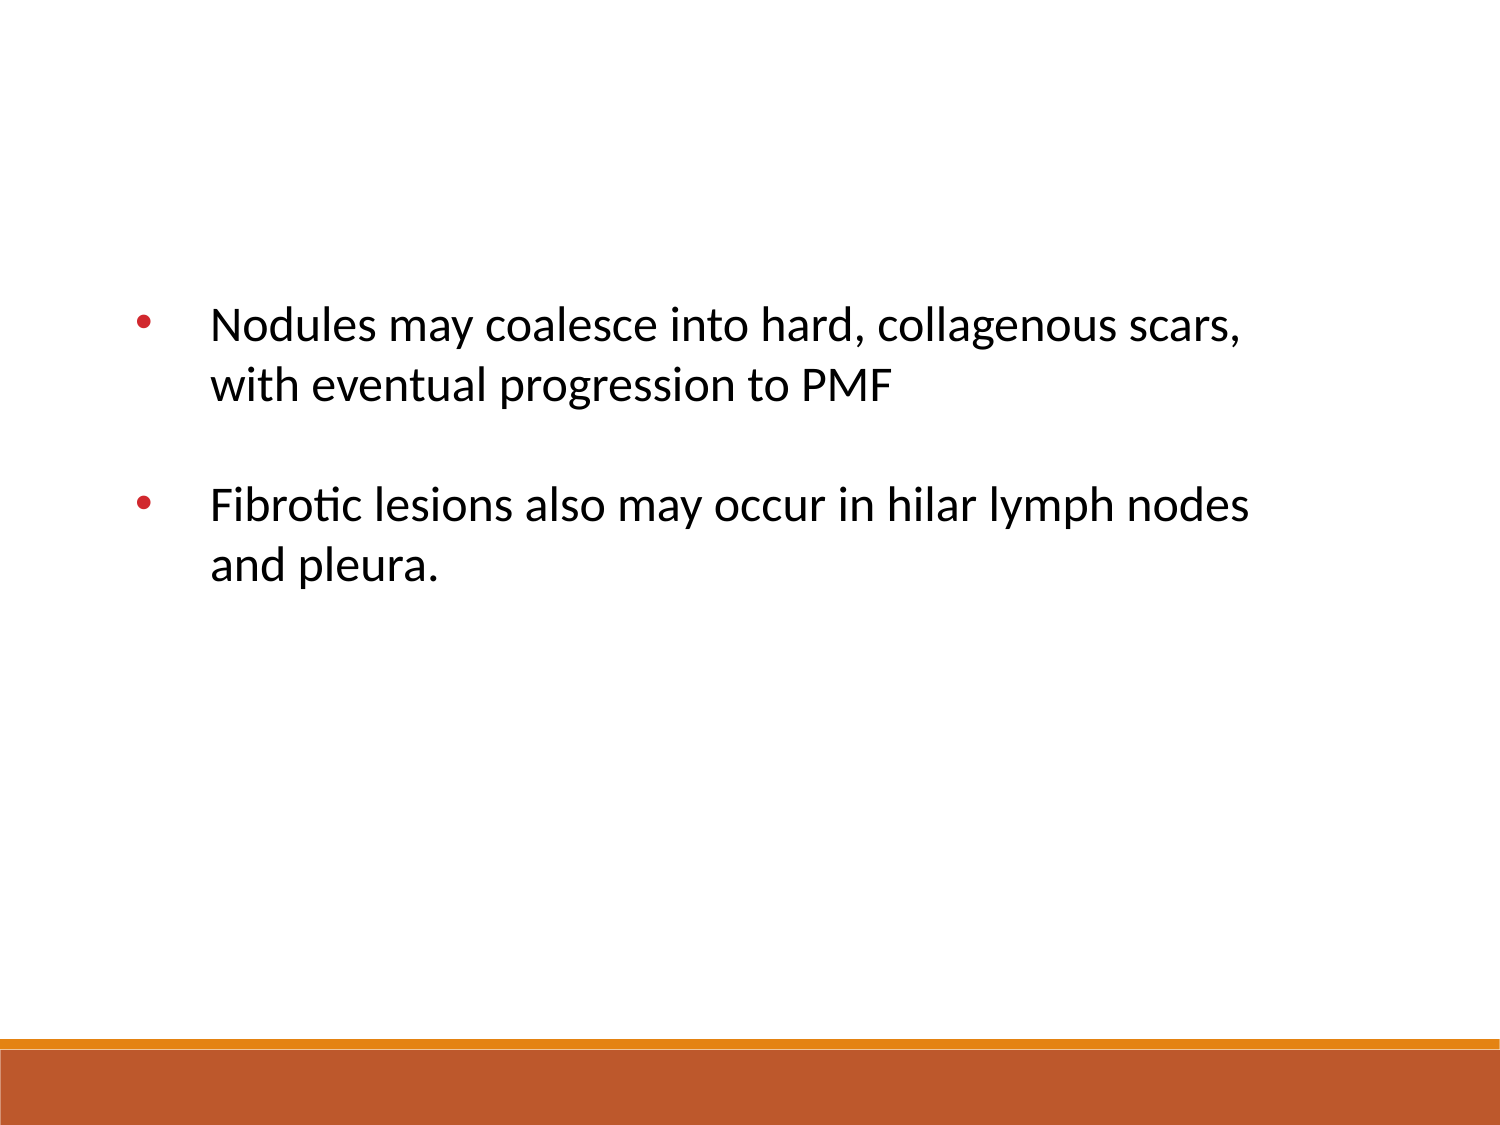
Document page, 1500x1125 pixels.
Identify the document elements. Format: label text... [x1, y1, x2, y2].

text_box Nodules may coalesce into hard, collagenous scars, with eventual progression to PMF Fibrotic lesions also may occur in hilar lymph nodes and pleura. [132, 290, 1336, 592]
